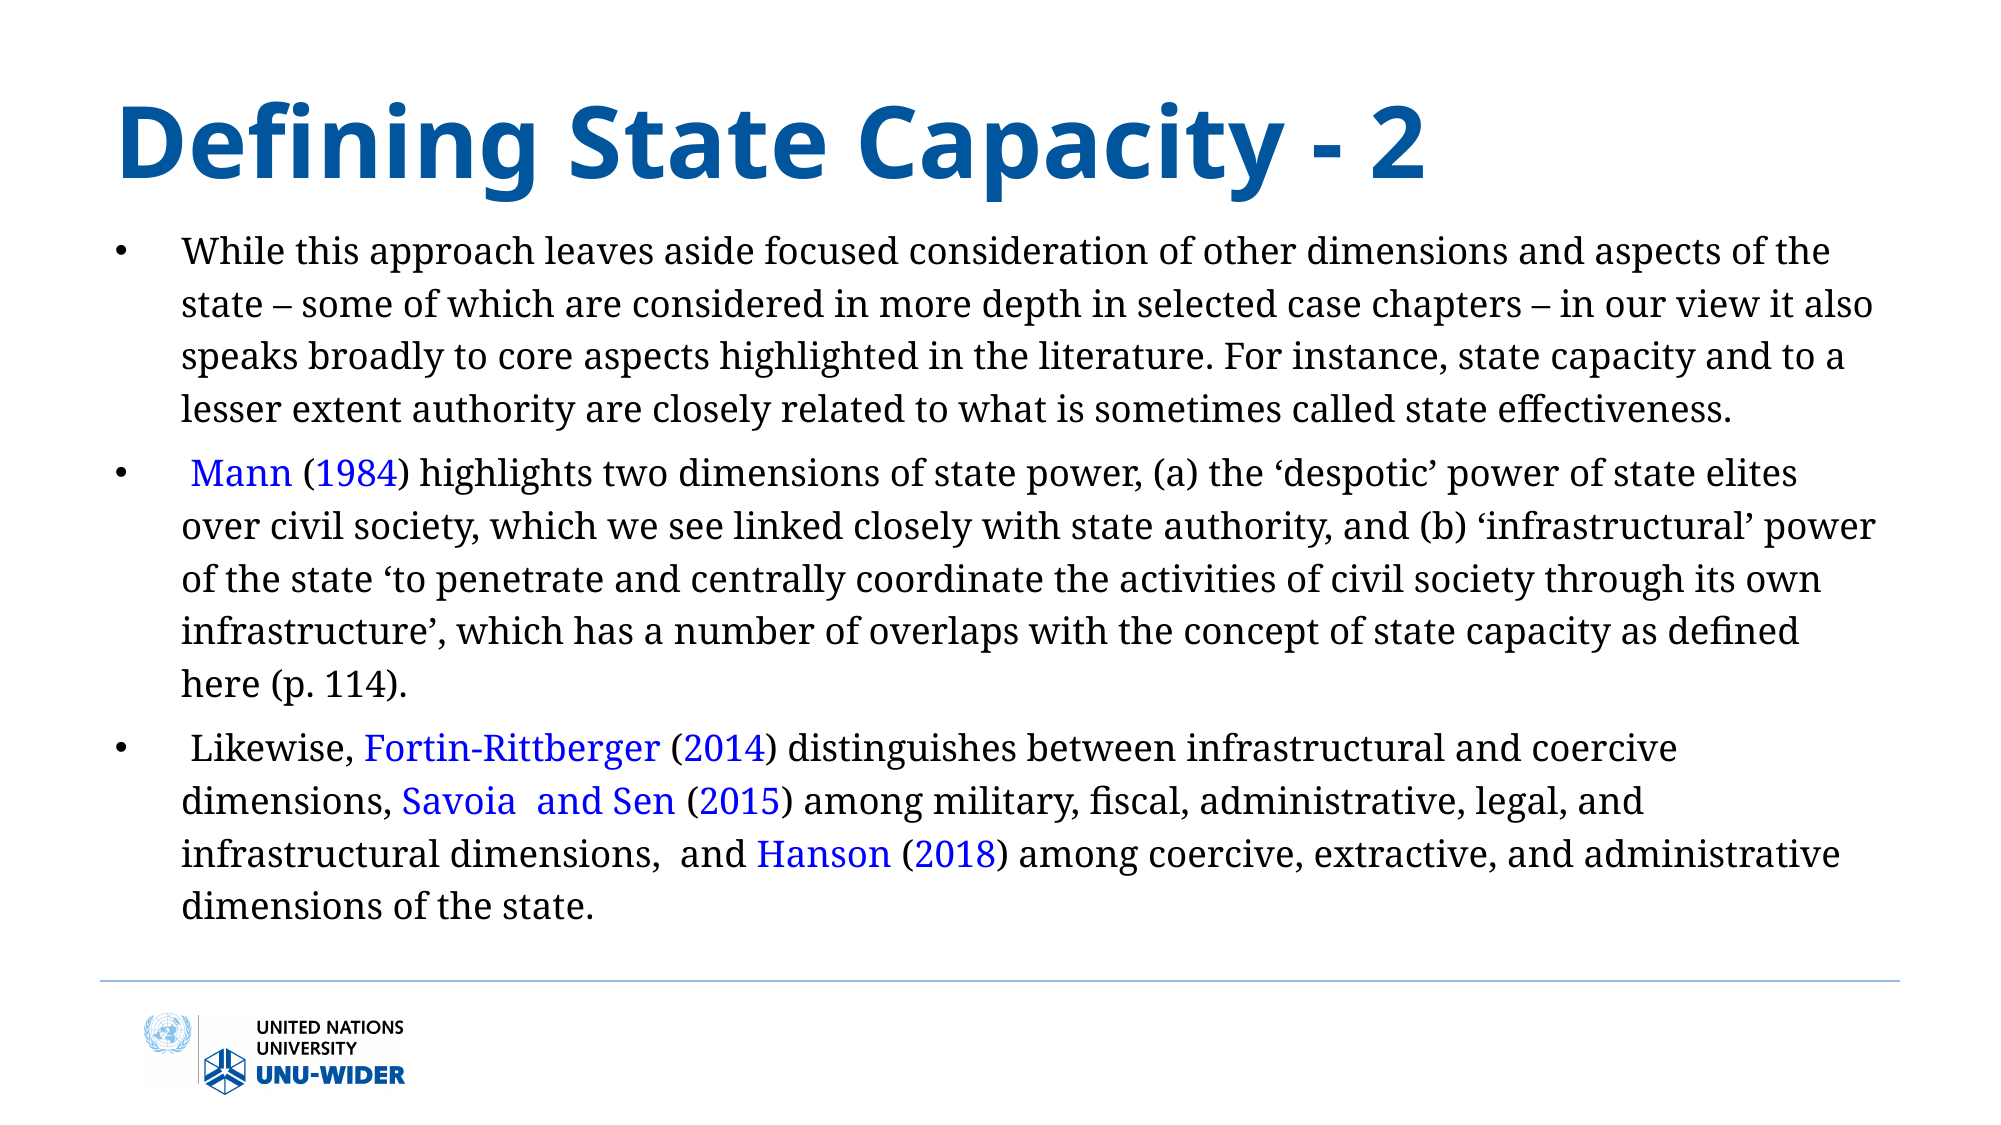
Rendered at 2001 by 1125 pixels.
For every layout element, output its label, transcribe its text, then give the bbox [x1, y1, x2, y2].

picture [144, 1013, 405, 1095]
title Defining State Capacity - 2 [99, 45, 1900, 211]
list While this approach leaves aside focused consideration of other dimensions and aspects of the state – some of which are considered in more depth in selected case chapters – in our view it also speaks broadly to core aspects highlighted in the literature. For instance, state capacity and to a lesser extent authority are closely related to what is sometimes called state effectiveness. Mann (1984) highlights two dimensions of state power, (a) the ‘despotic’ power of state elites over civil society, which we see linked closely with state authority, and (b) ‘infrastructural’ power of the state ‘to penetrate and centrally coordinate the activities of civil society through its own infrastructure’, which has a number of overlaps with the concept of state capacity as defined here (p. 114). Likewise, Fortin-Rittberger (2014) distinguishes between infrastructural and coercive dimensions, Savoia and Sen (2015) among military, fiscal, administrative, legal, and infrastructural dimensions, and Hanson (2018) among coercive, extractive, and administrative dimensions of the state. [99, 211, 1900, 955]
